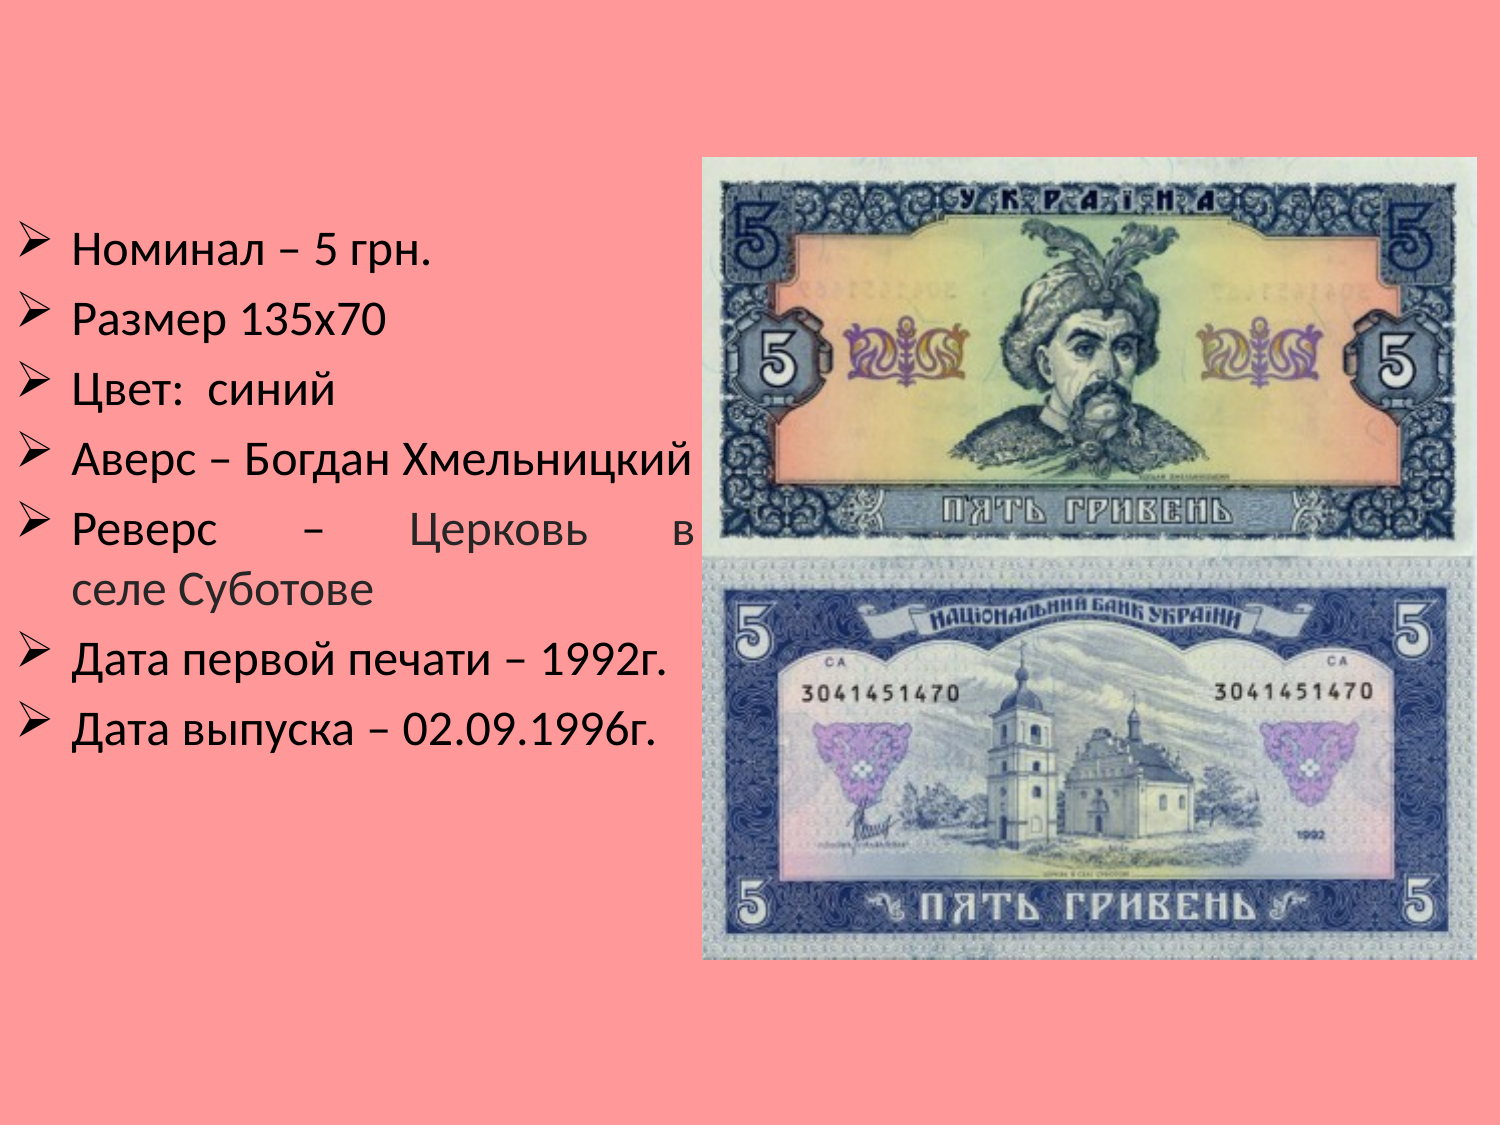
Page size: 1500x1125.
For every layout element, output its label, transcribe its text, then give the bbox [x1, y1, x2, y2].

picture [702, 157, 1477, 960]
list Номинал – 5 грн. Размер 135х70 Цвет: синий Аверс – Богдан Хмельницкий Реверс – Церковь в селе Суботове Дата первой печати – 1992г. Дата выпуска – 02.09.1996г. [0, 208, 697, 862]
